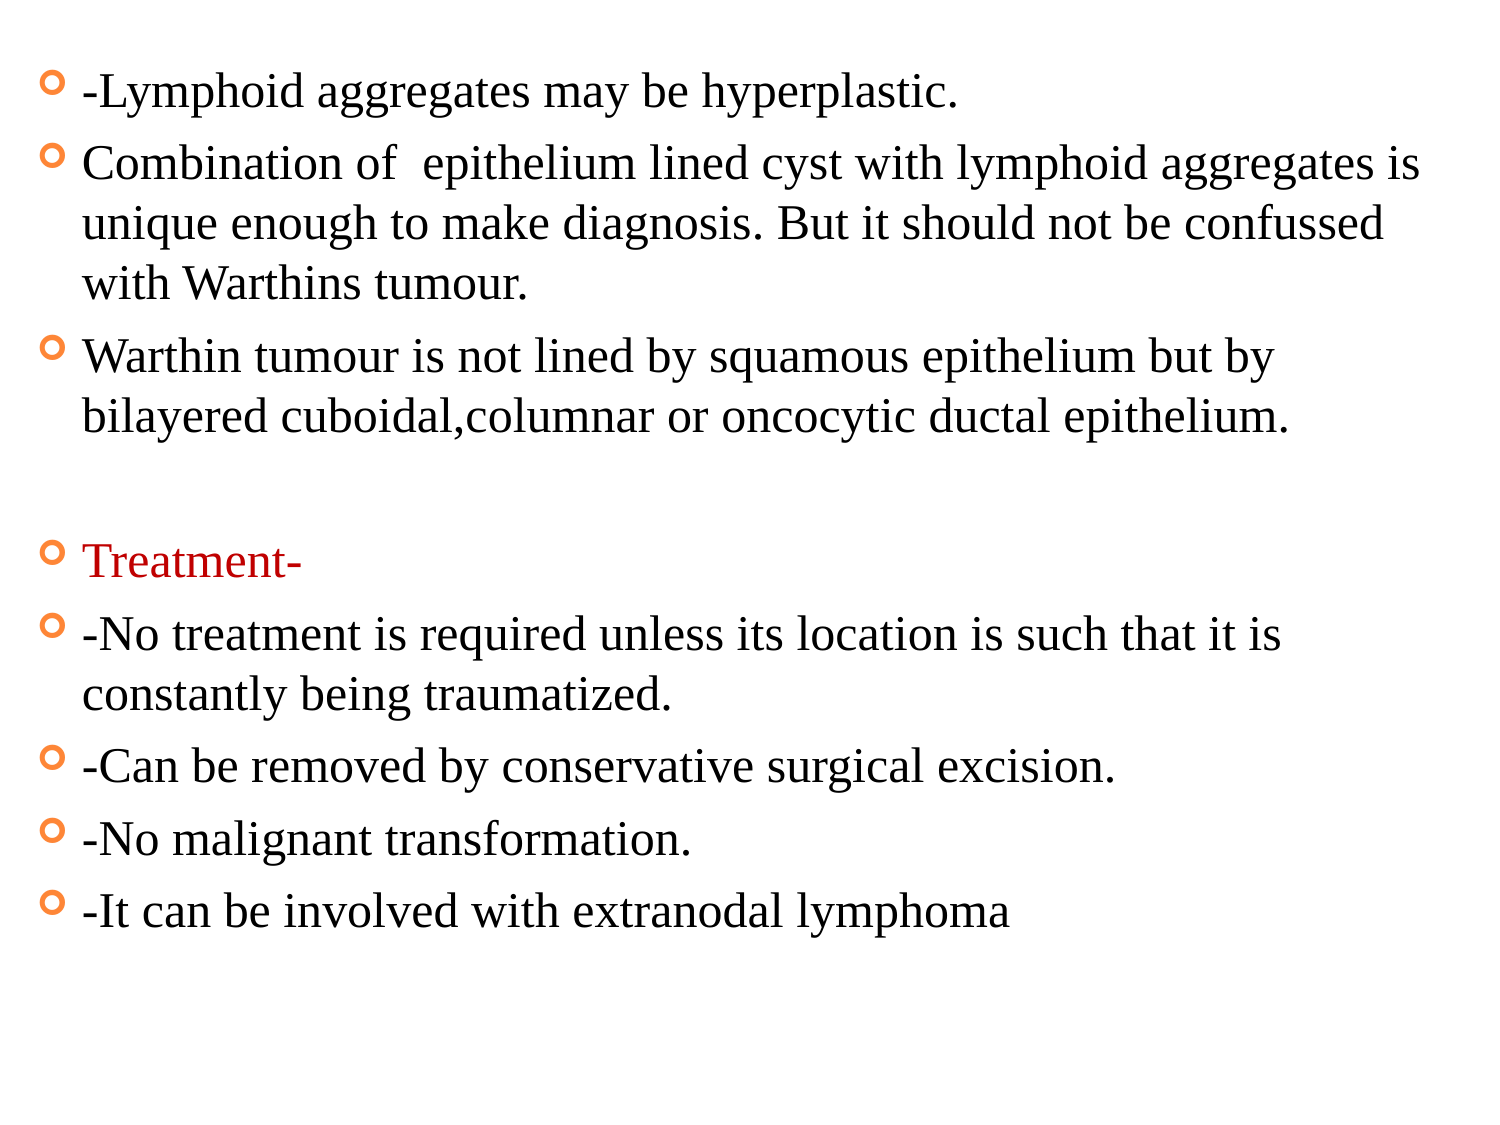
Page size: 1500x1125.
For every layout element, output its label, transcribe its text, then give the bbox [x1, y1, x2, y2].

list -Lymphoid aggregates may be hyperplastic. Combination of epithelium lined cyst with lymphoid aggregates is unique enough to make diagnosis. But it should not be confussed with Warthins tumour. Warthin tumour is not lined by squamous epithelium but by bilayered cuboidal,columnar or oncocytic ductal epithelium. Treatment- -No treatment is required unless its location is such that it is constantly being traumatized. -Can be removed by conservative surgical excision. -No malignant transformation. -It can be involved with extranodal lymphoma [22, 50, 1488, 1113]
